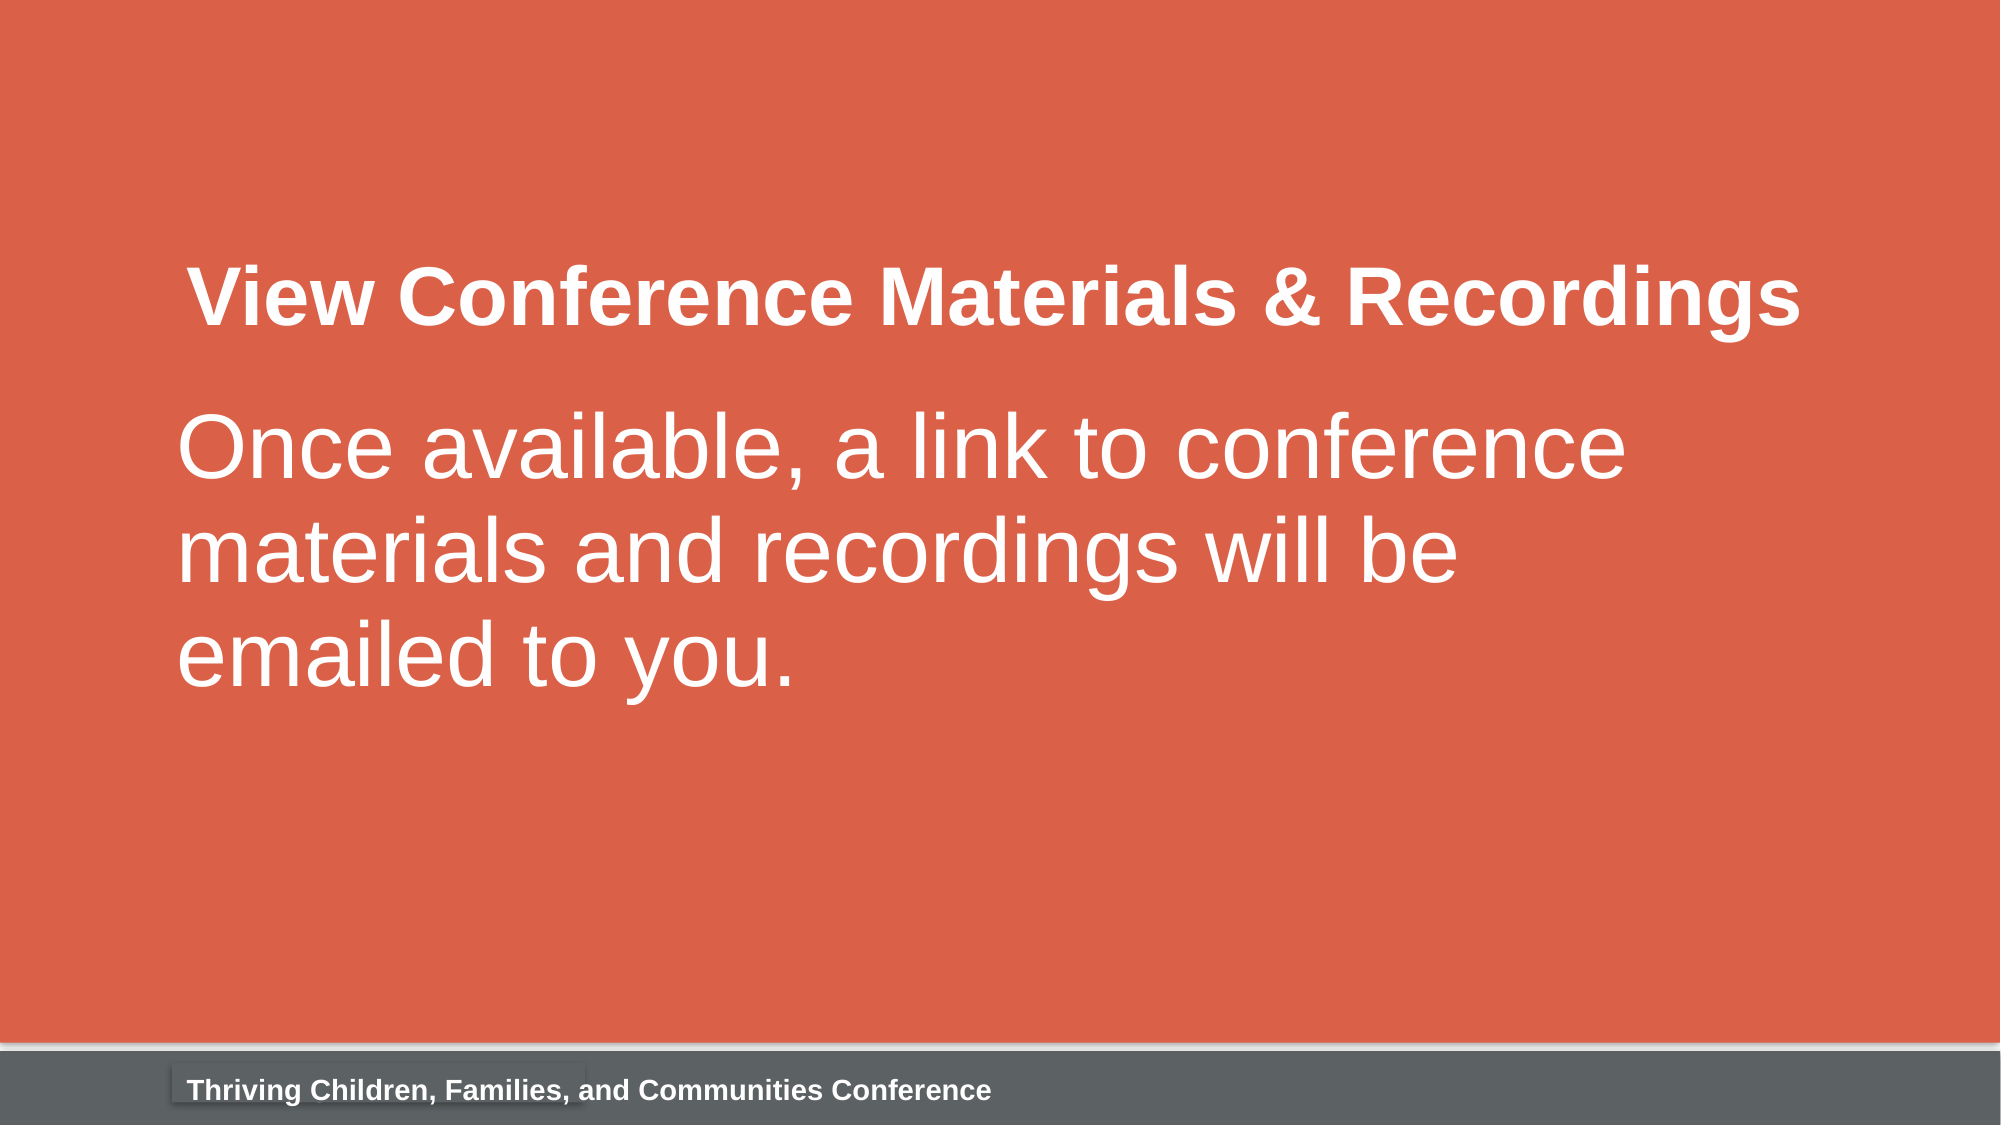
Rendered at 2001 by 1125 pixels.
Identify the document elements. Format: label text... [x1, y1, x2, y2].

text_box View Conference Materials & Recordings [171, 159, 1842, 435]
text_box Once available, a link to conference materials and recordings will be emailed to you. [161, 385, 1832, 713]
text_box [0, 0, 2000, 1043]
text_box Thriving Children, Families, and Communities Conference [171, 1059, 1637, 1118]
